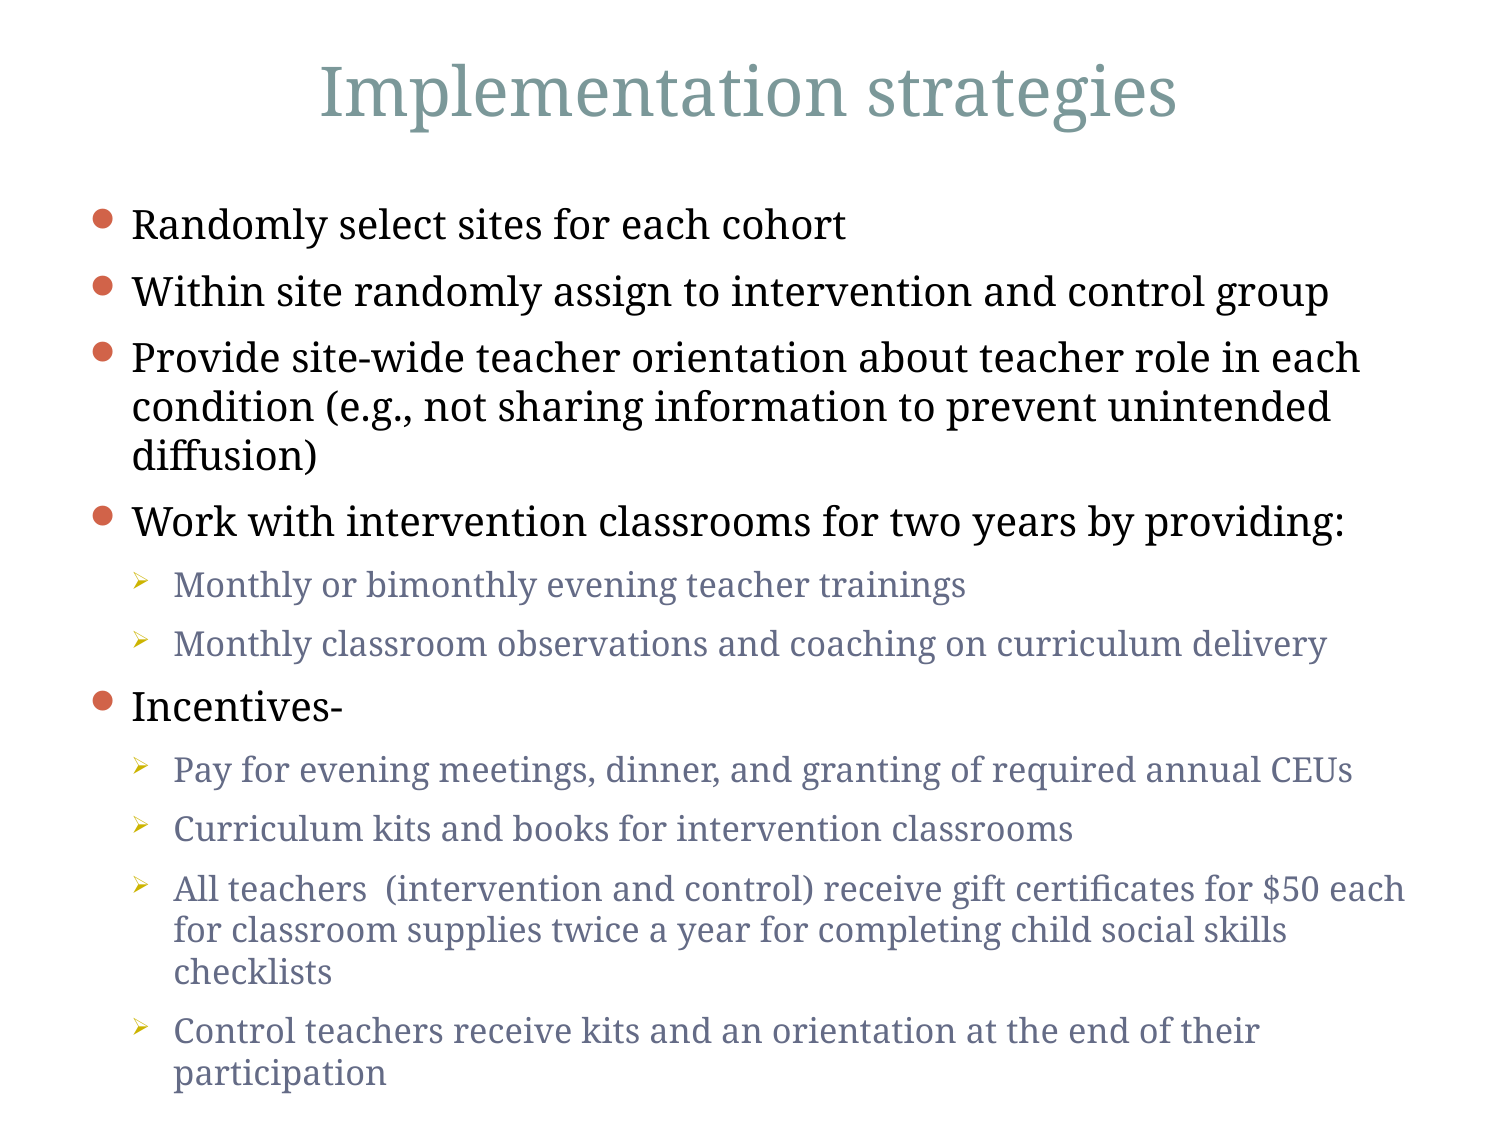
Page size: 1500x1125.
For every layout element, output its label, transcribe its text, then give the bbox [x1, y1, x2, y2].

title Implementation strategies [49, 37, 1450, 138]
list Randomly select sites for each cohort Within site randomly assign to intervention and control group Provide site-wide teacher orientation about teacher role in each condition (e.g., not sharing information to prevent unintended diffusion) Work with intervention classrooms for two years by providing: Monthly or bimonthly evening teacher trainings Monthly classroom observations and coaching on curriculum delivery Incentives- Pay for evening meetings, dinner, and granting of required annual CEUs Curriculum kits and books for intervention classrooms All teachers (intervention and control) receive gift certificates for $50 each for classroom supplies twice a year for completing child social skills checklists Control teachers receive kits and an orientation at the end of their participation [75, 191, 1425, 1105]
